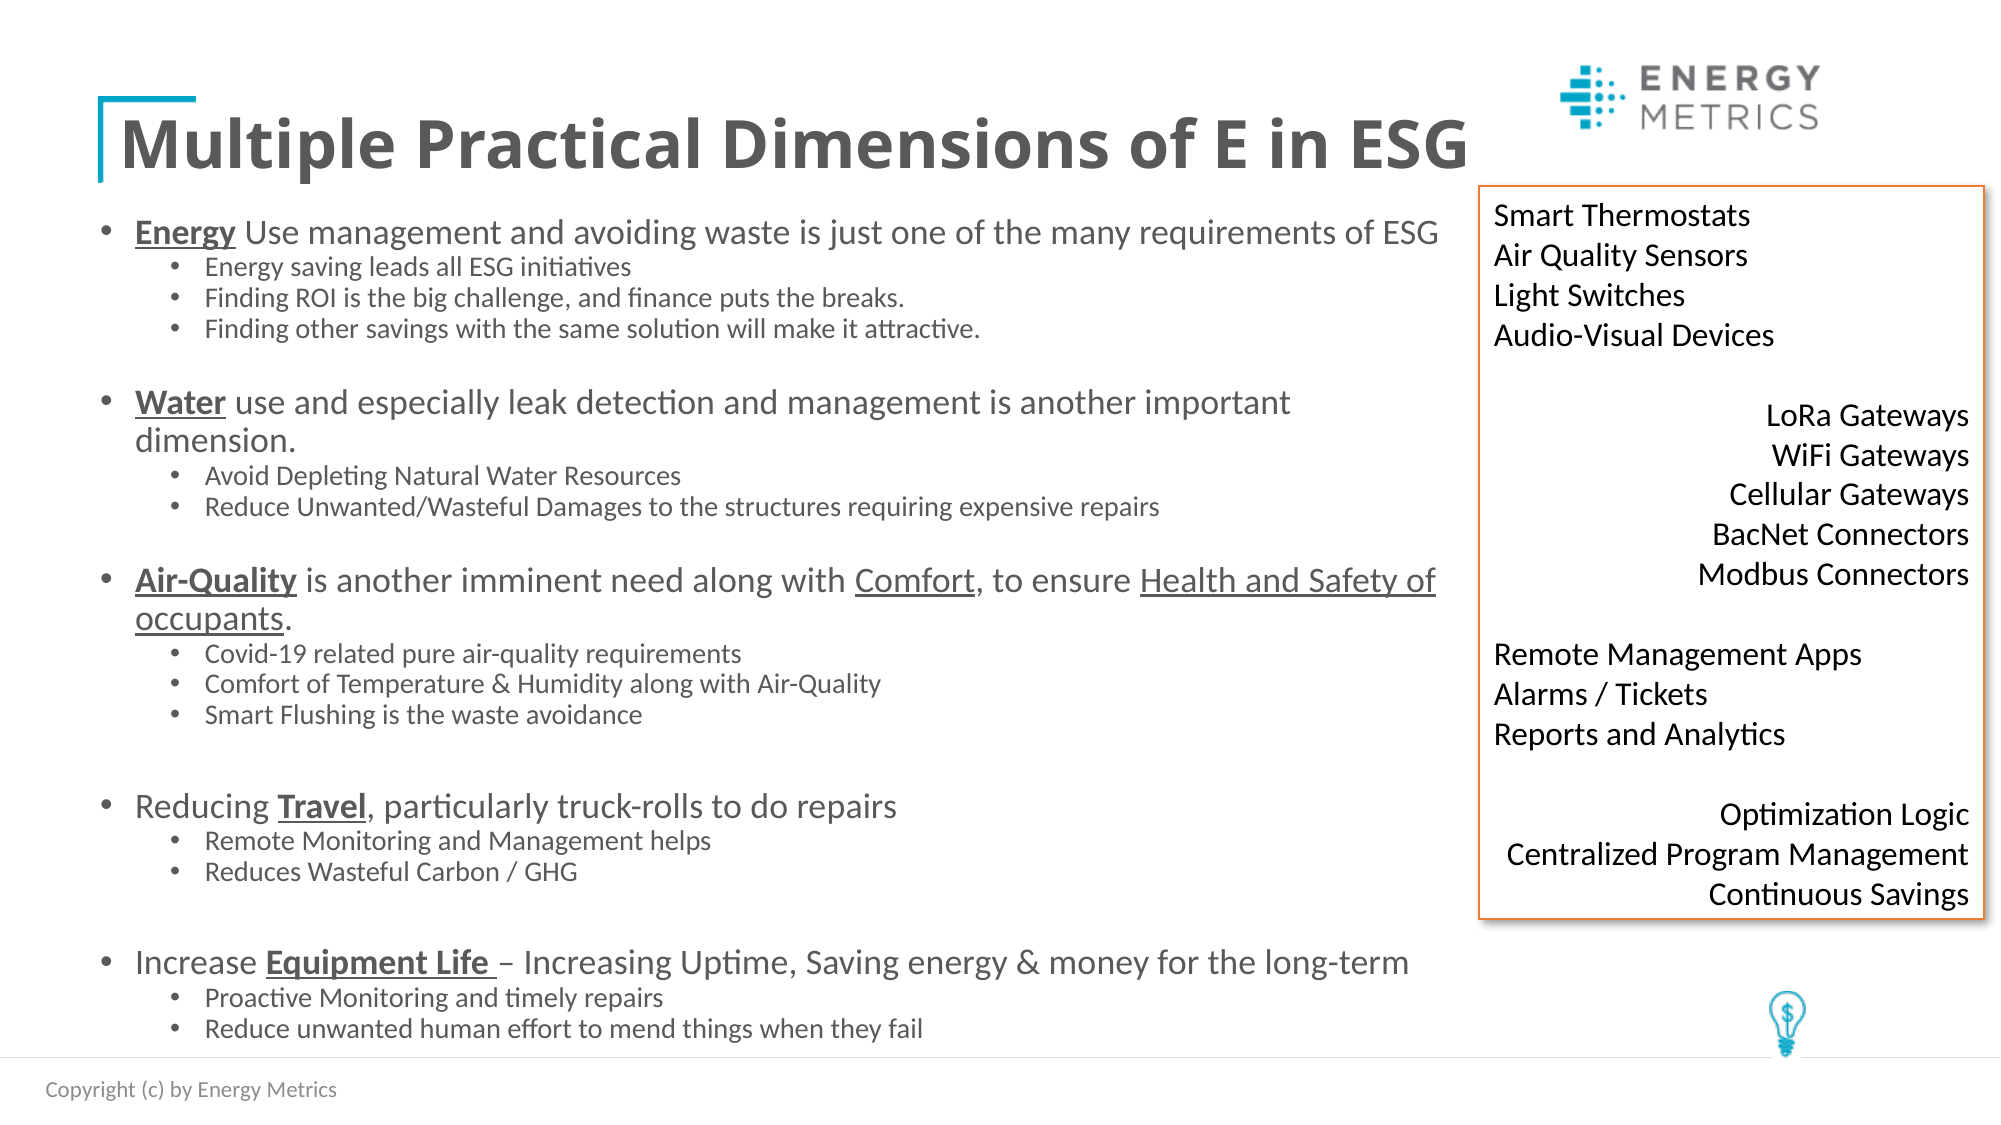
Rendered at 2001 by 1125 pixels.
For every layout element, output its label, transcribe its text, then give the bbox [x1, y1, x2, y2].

list Energy Use management and avoiding waste is just one of the many requirements of ESG Energy saving leads all ESG initiatives Finding ROI is the big challenge, and finance puts the breaks. Finding other savings with the same solution will make it attractive. Water use and especially leak detection and management is another important dimension. Avoid Depleting Natural Water Resources Reduce Unwanted/Wasteful Damages to the structures requiring expensive repairs Air-Quality is another imminent need along with Comfort, to ensure Health and Safety of occupants. Covid-19 related pure air-quality requirements Comfort of Temperature & Humidity along with Air-Quality Smart Flushing is the waste avoidance Reducing Travel, particularly truck-rolls to do repairs Remote Monitoring and Management helps Reduces Wasteful Carbon / GHG Increase Equipment Life – Increasing Uptime, Saving energy & money for the long-term Proactive Monitoring and timely repairs Reduce unwanted human effort to mend things when they fail [85, 205, 1461, 1074]
text_box Smart Thermostats Air Quality Sensors Light Switches Audio-Visual Devices LoRa Gateways WiFi Gateways Cellular Gateways BacNet Connectors Modbus Connectors Remote Management Apps Alarms / Tickets Reports and Analytics Optimization Logic Centralized Program Management Continuous Savings [1478, 185, 1985, 920]
picture [1518, 59, 1863, 138]
title Multiple Practical Dimensions of E in ESG [104, 60, 1830, 233]
